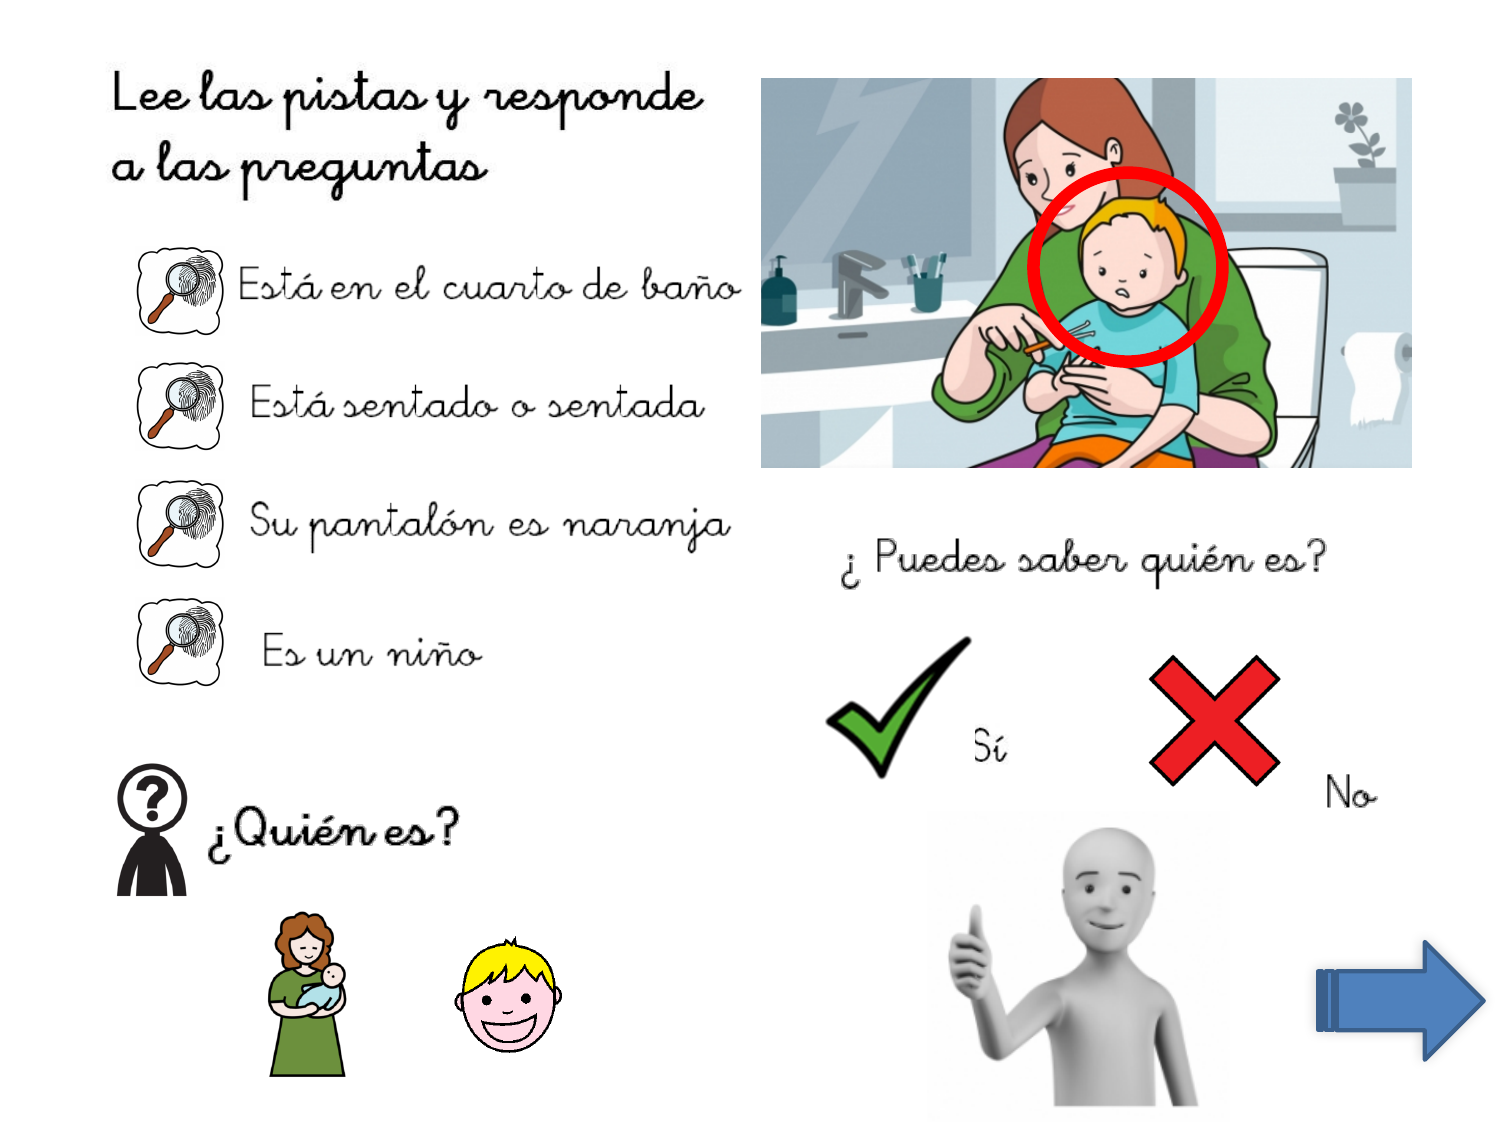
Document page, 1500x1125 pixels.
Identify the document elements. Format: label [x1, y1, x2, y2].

picture [808, 515, 1358, 599]
picture [418, 904, 597, 1083]
picture [135, 479, 760, 569]
picture [76, 621, 1050, 1083]
picture [135, 361, 735, 451]
picture [135, 597, 225, 687]
picture [76, 42, 750, 212]
picture [926, 632, 1419, 1125]
picture [135, 77, 1413, 469]
text_box [1316, 939, 1486, 1062]
picture [229, 609, 512, 695]
